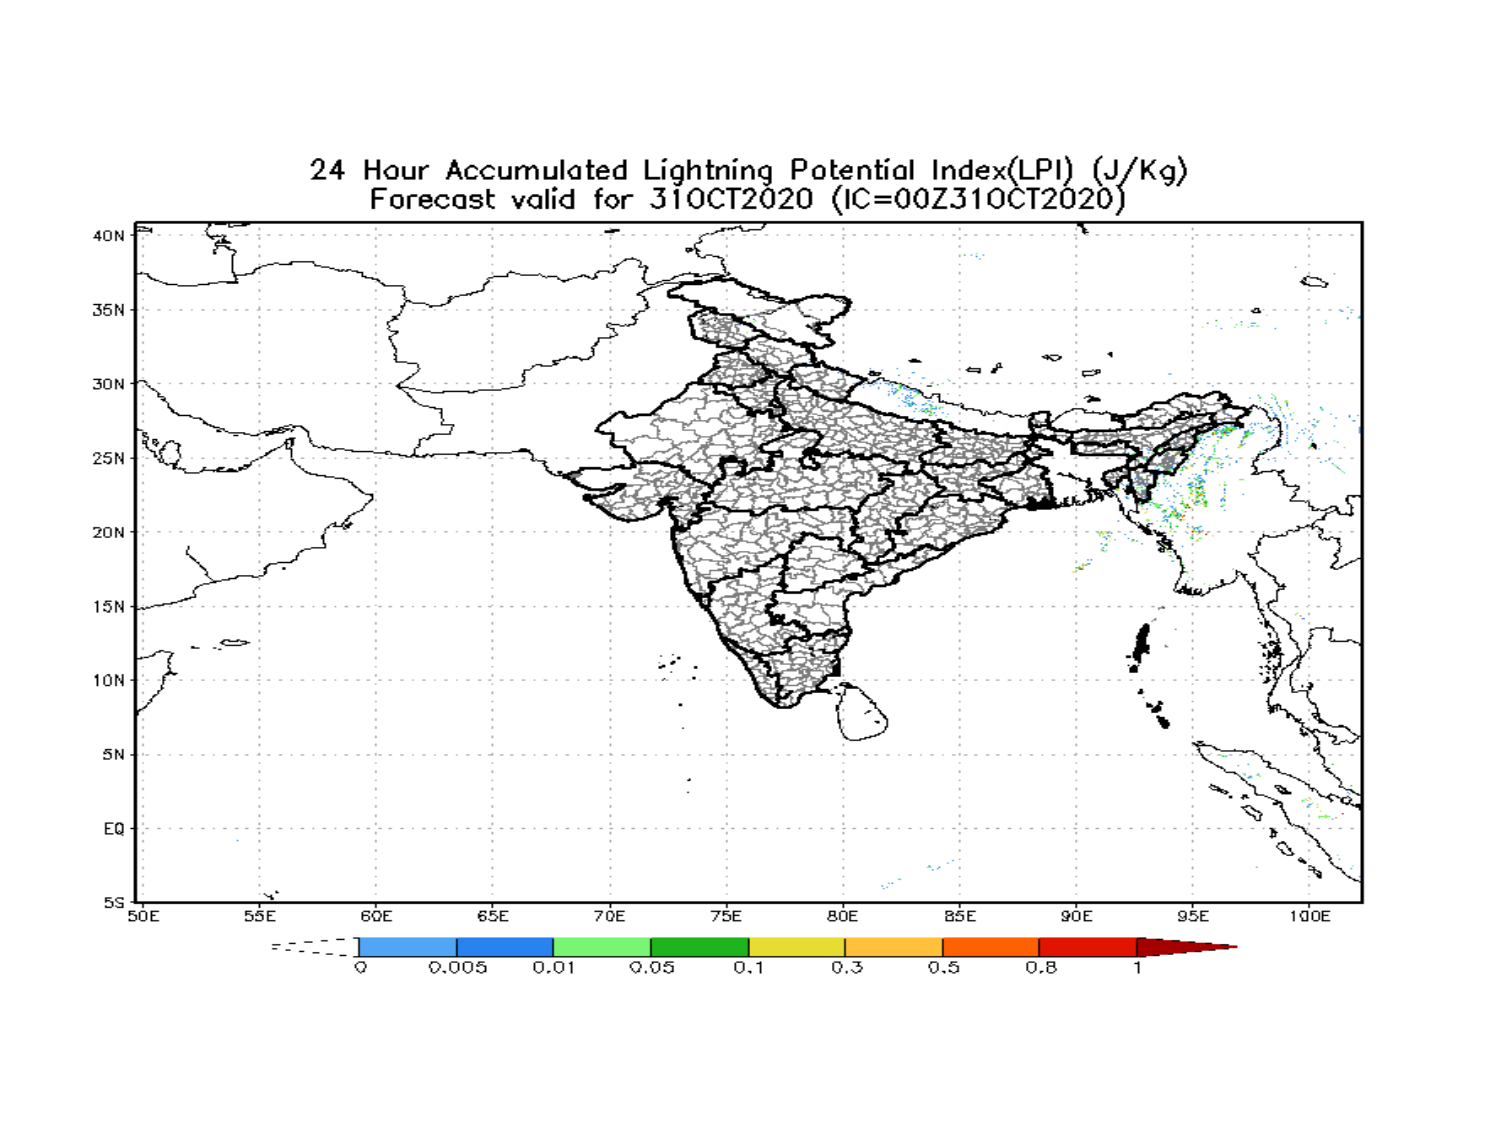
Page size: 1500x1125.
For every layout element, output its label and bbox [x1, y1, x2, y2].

picture [74, 149, 1426, 976]
